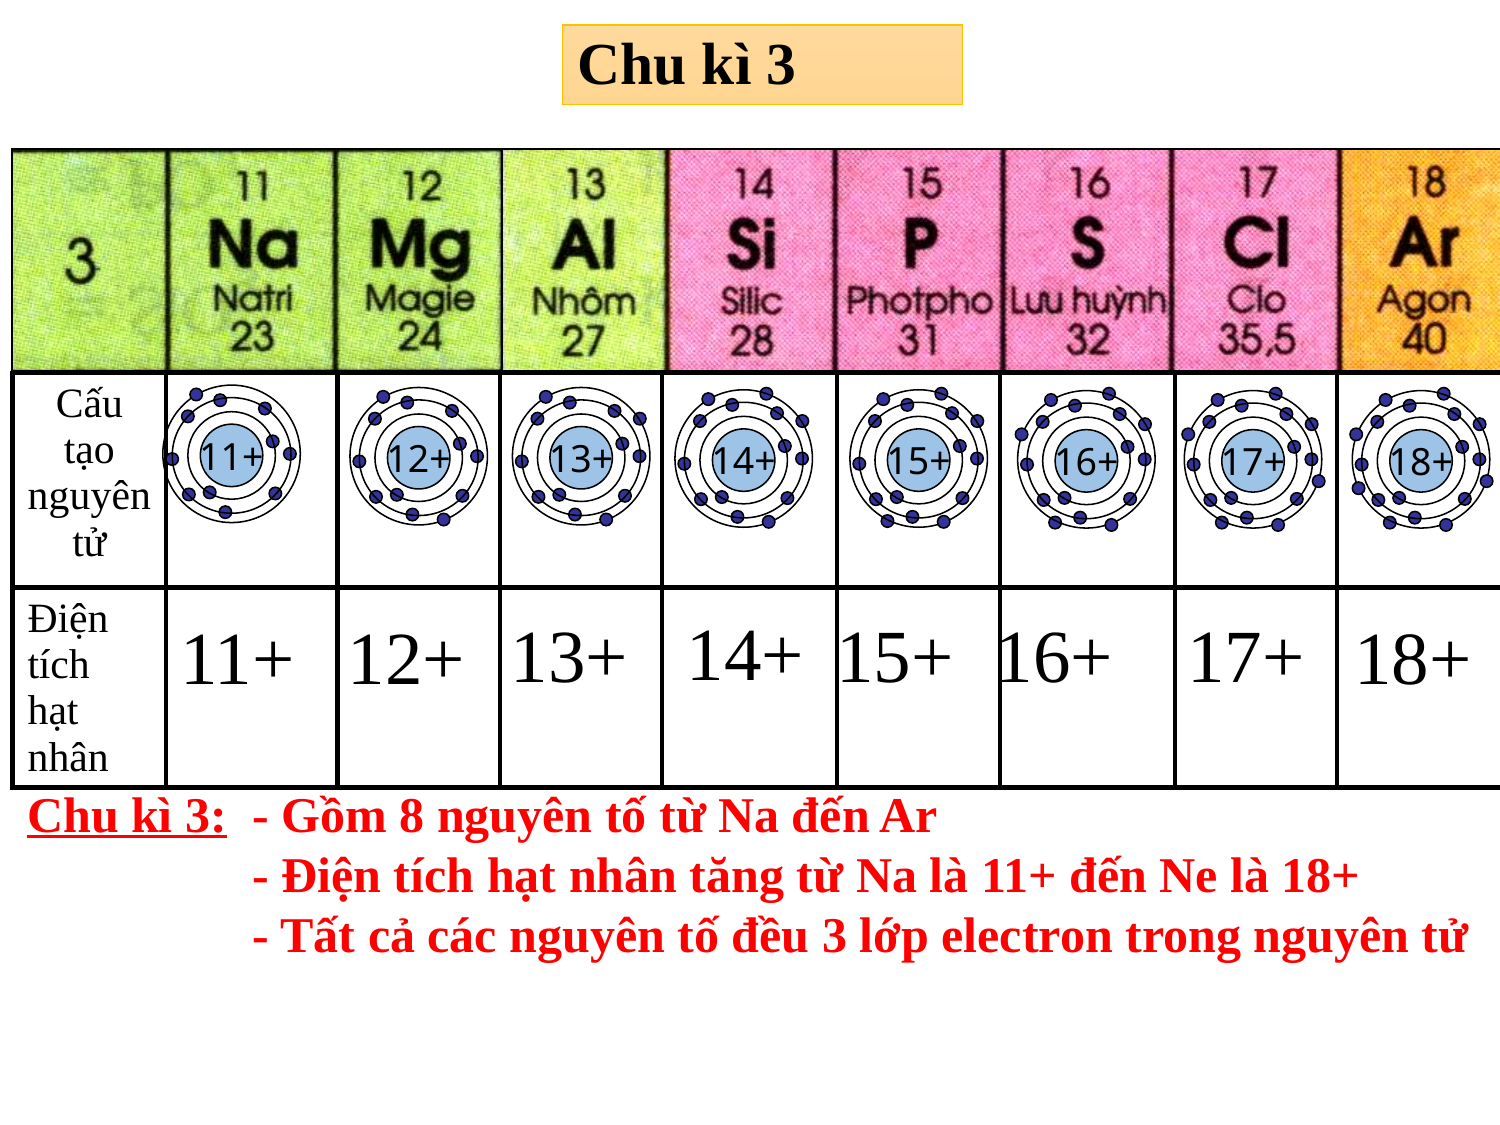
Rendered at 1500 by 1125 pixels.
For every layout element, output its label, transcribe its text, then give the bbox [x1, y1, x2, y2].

table_header Cấu tạo nguyên tử [15, 375, 164, 585]
table_cell [839, 590, 998, 774]
table_header [1002, 375, 1173, 585]
table_cell [1339, 590, 1500, 774]
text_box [512, 387, 650, 526]
table_cell Điện tích hạt nhân [15, 590, 164, 774]
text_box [849, 387, 988, 529]
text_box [12, 149, 1500, 375]
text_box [1182, 387, 1325, 532]
text_box 16+ [979, 599, 1130, 705]
table_header [1339, 375, 1500, 585]
text_box 15+ [819, 599, 970, 705]
text_box 18+ [1337, 602, 1488, 708]
table_header [502, 375, 660, 585]
table_header [664, 375, 835, 585]
title Chu kì 3 [562, 24, 963, 105]
text_box 11+ [162, 602, 313, 708]
table_header [340, 375, 498, 585]
table_cell [1177, 590, 1335, 774]
table_header [168, 375, 335, 585]
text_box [1349, 387, 1493, 532]
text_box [349, 387, 488, 526]
table_cell [1002, 590, 1173, 774]
text_box 17+ [1171, 599, 1322, 705]
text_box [1015, 387, 1156, 532]
text_box 14+ [670, 598, 821, 703]
text_box 12+ [331, 602, 482, 708]
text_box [674, 387, 813, 529]
text_box 13+ [494, 599, 645, 705]
text_box Chu kì 3: - Gồm 8 nguyên tố từ Na đến Ar - Điện tích hạt nhân tăng từ Na là 11+ đến Ne là 18+ - Tất cả các nguyên tố đều 3 lớp electron trong nguyên tử [12, 774, 1500, 1030]
table_cell [340, 590, 498, 774]
table_header [839, 375, 998, 585]
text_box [162, 385, 301, 523]
table_cell [168, 590, 335, 774]
table_header [1177, 375, 1335, 585]
table_cell [664, 590, 835, 774]
table_cell [502, 590, 660, 774]
